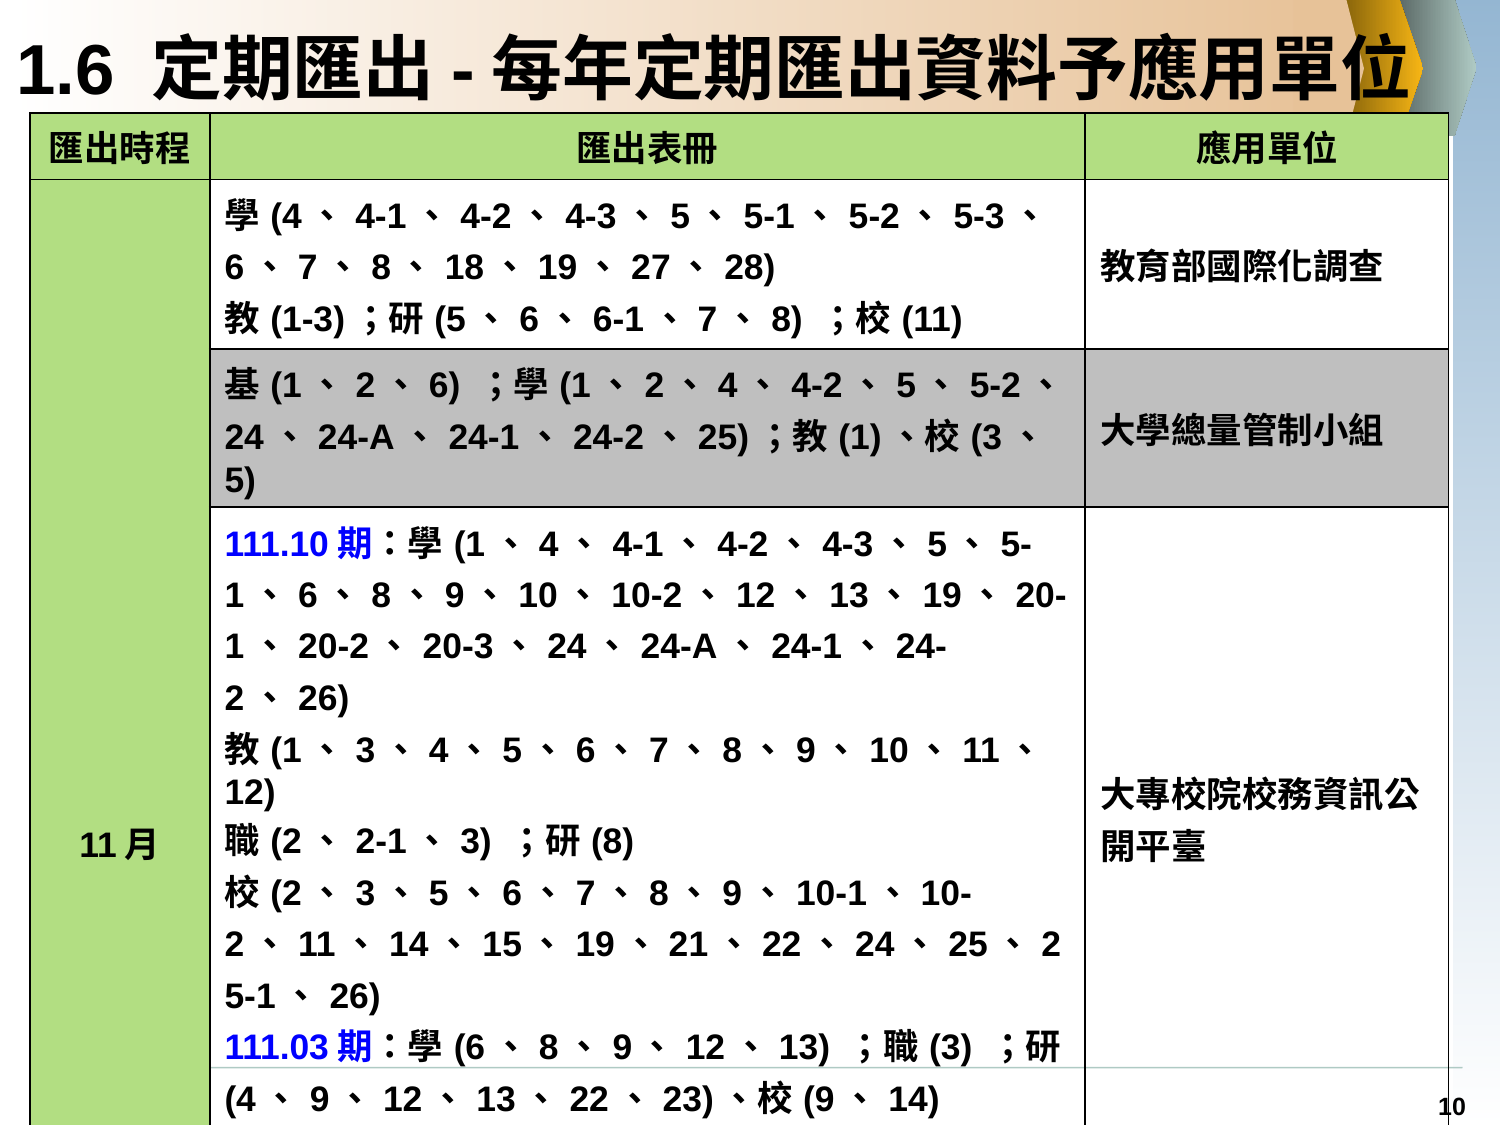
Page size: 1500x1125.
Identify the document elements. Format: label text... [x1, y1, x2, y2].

table_header 應用單位 [1086, 116, 1448, 179]
table_header 匯出表冊 [211, 116, 1084, 179]
table_cell 11月 [31, 180, 209, 1125]
table_cell 教育部國際化調查 [1086, 180, 1448, 348]
table_header 匯出時程 [31, 116, 209, 179]
title 1.6 定期匯出-每年定期匯出資料予應用單位 [1, 16, 1461, 116]
table_cell 大專校院校務資訊公開平臺 [1086, 508, 1448, 1125]
table_cell 學(4、4-1、4-2、4-3、5、5-1、5-2、5-3、6、7、8、18、19、27、28) 教(1-3)；研(5、6、6-1、7、8) ；校(11) [211, 180, 1084, 348]
table_cell 111.10期：學(1、4、4-1、4-2、4-3、5、5-1、6、8、9、10、10-2、12、13、19、20-1、20-2、20-3、24、24-A、24-1、24-2、26) 教(1、3、4、5、6、7、8、9、10、11、12) 職(2、2-1、3) ；研(8) 校(2、3、5、6、7、8、9、10-1、10-2、11、14、15、19、21、22、24、25、25-1、26) 111.03期：學(6、8、9、12、13) ；職(3) ；研(4、9、12、13、22、23)、校(9、14) [211, 508, 1084, 1125]
table_cell 基(1、2、6) ；學(1、2、4、4-2、5、5-2、24、24-A、24-1、24-2、25)；教(1)、校(3、5) [211, 350, 1084, 506]
table_cell 大學總量管制小組 [1086, 350, 1448, 506]
